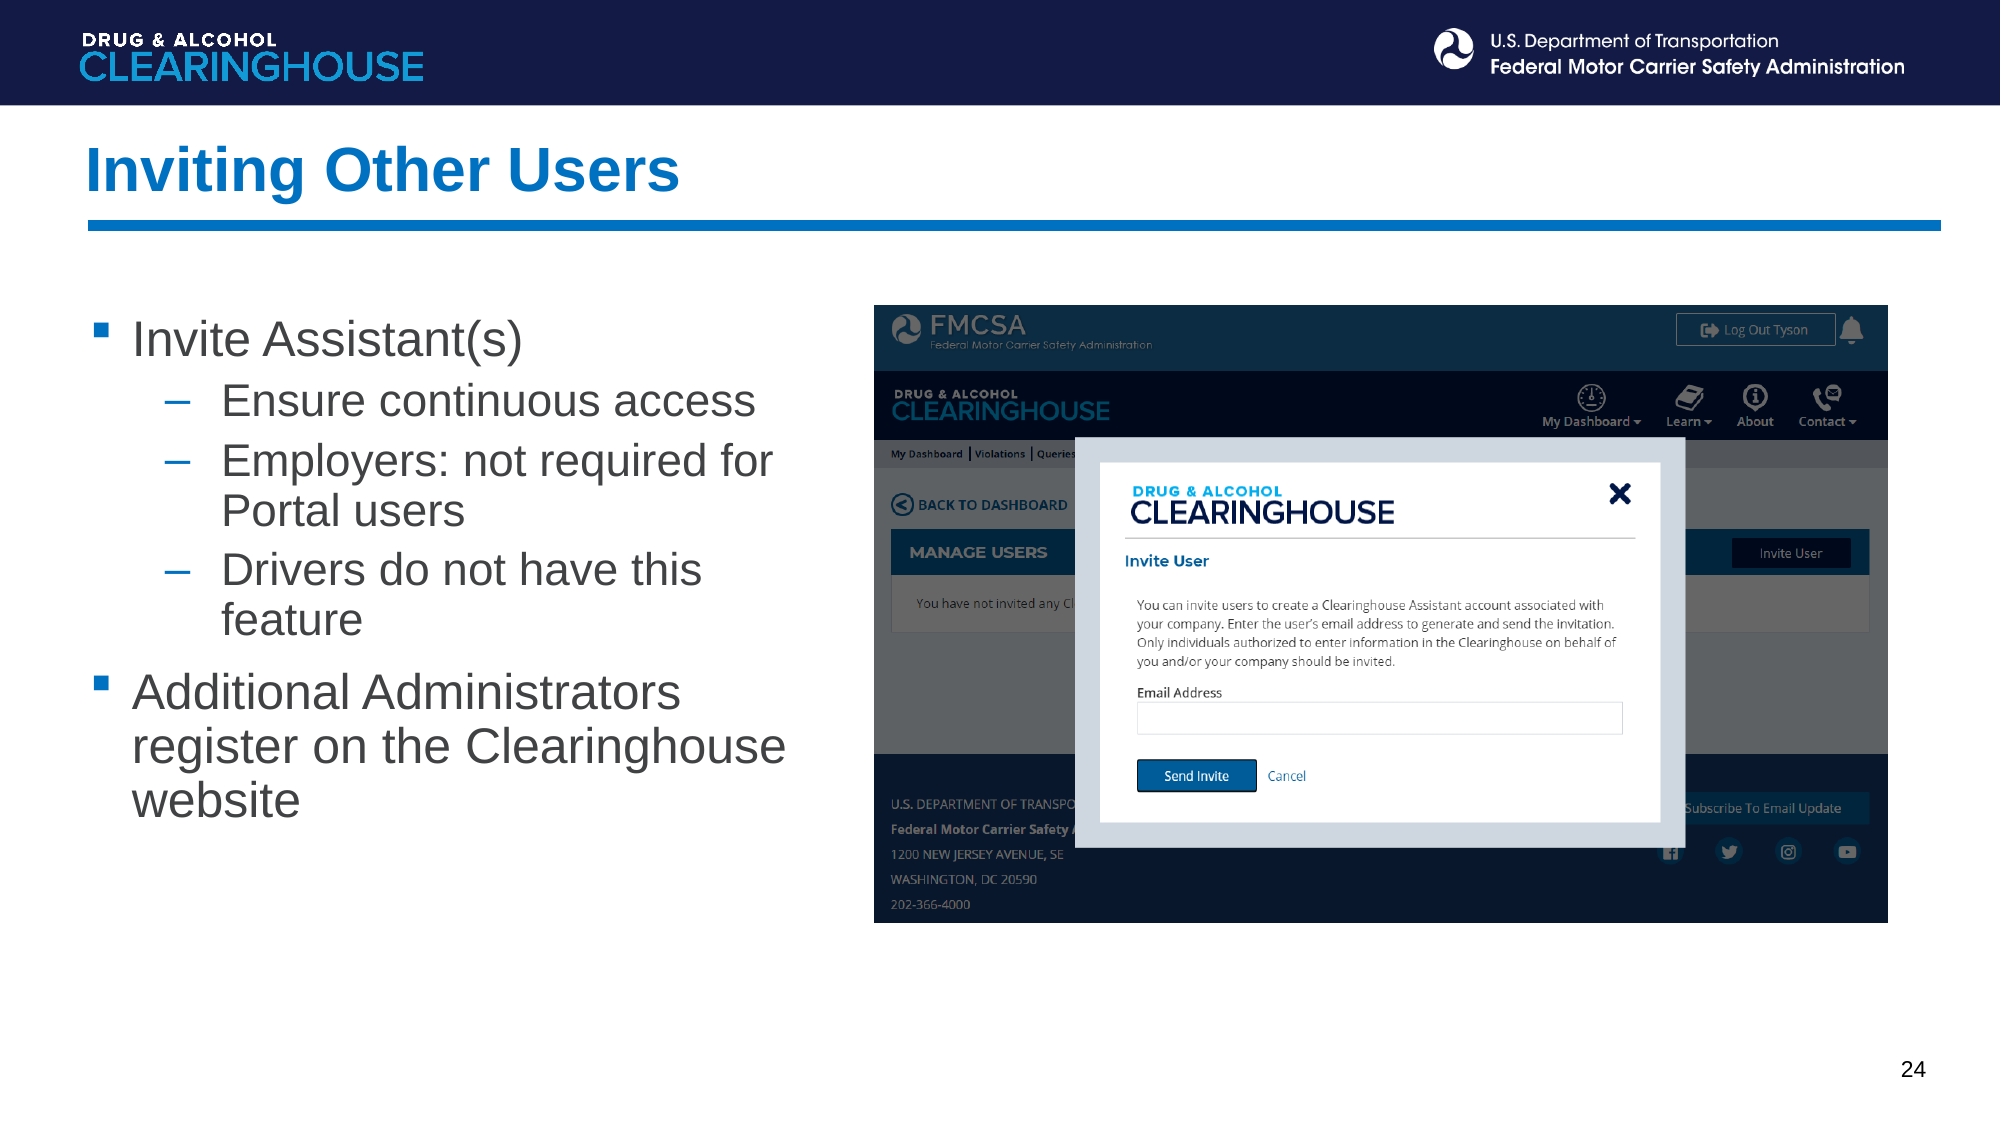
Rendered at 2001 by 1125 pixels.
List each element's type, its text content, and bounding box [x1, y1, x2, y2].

picture [874, 305, 1889, 923]
slide_number 24 [1451, 1038, 1942, 1099]
picture [1434, 28, 1904, 77]
list Inviting Other Users [70, 130, 1942, 212]
text_box Invite Assistant(s) Ensure continuous access Employers: not required for Portal users Drivers do not have this feature Additional Administrators register on the Clearinghouse website [74, 305, 820, 838]
picture [62, 15, 476, 91]
